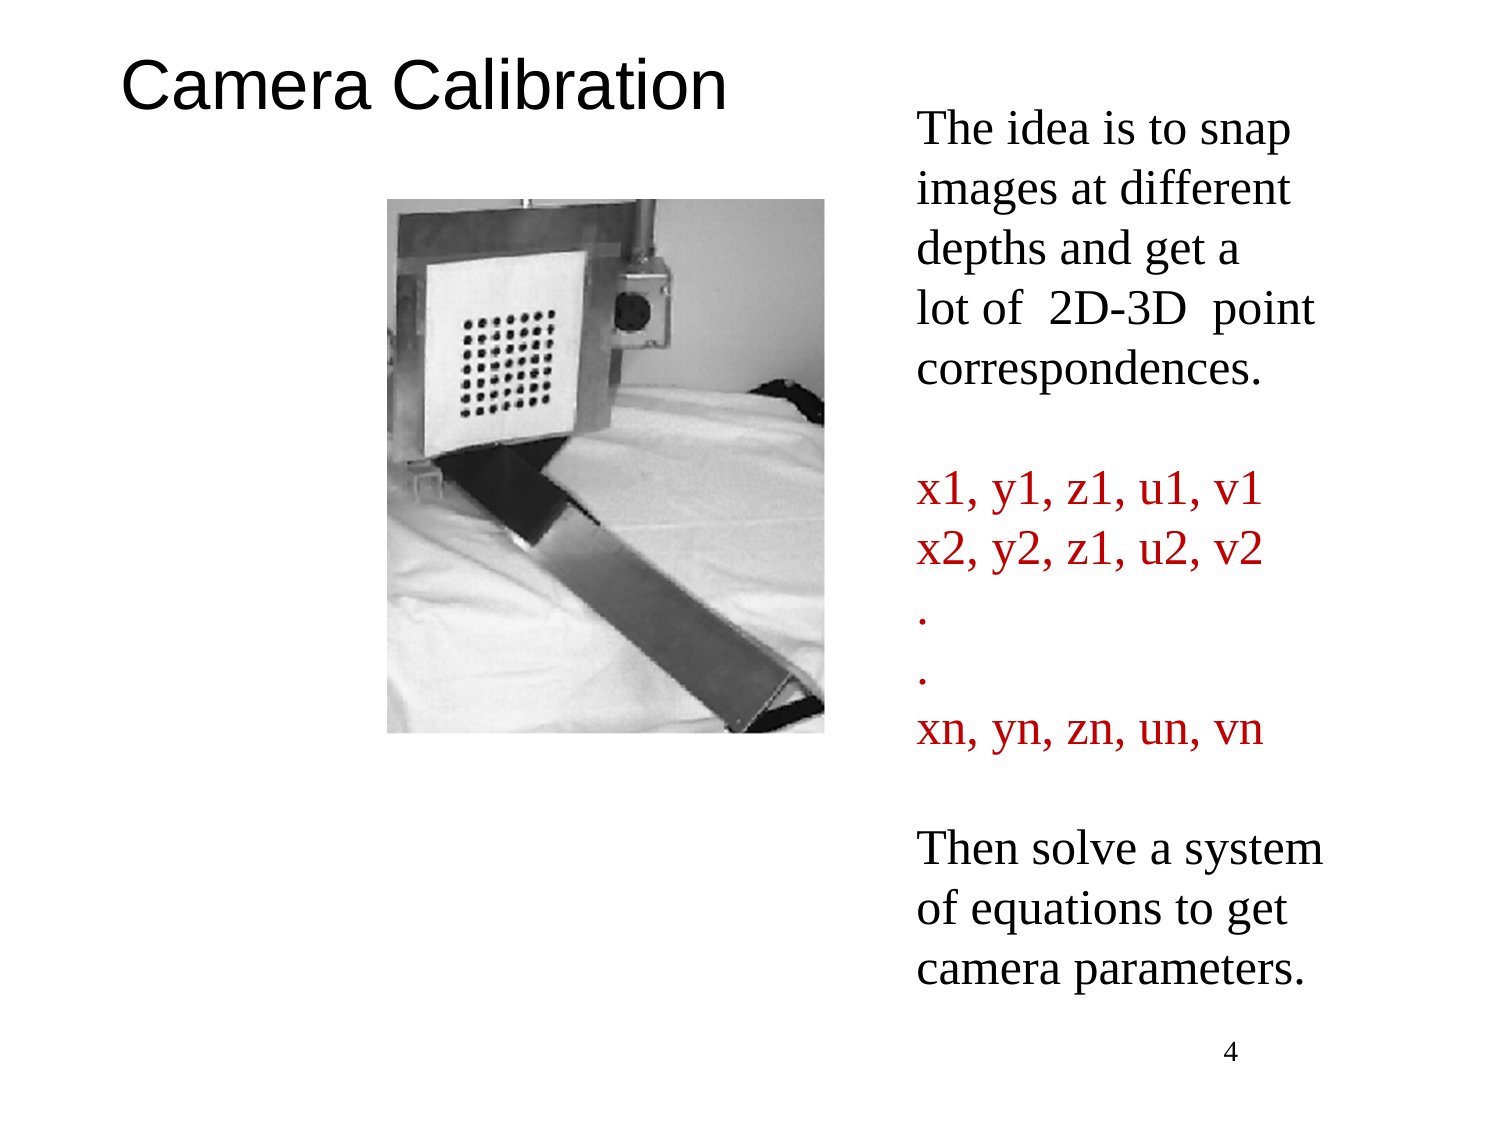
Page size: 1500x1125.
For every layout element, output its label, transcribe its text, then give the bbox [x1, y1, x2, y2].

title Camera Calibration [112, 12, 1388, 150]
slide_number 4 [1206, 1024, 1256, 1074]
picture [387, 199, 826, 739]
text_box The idea is to snap images at different depths and get a lot of 2D-3D point correspondences. x1, y1, z1, u1, v1 x2, y2, z1, u2, v2 . . xn, yn, zn, un, vn Then solve a system of equations to get camera parameters. [901, 87, 1339, 1003]
